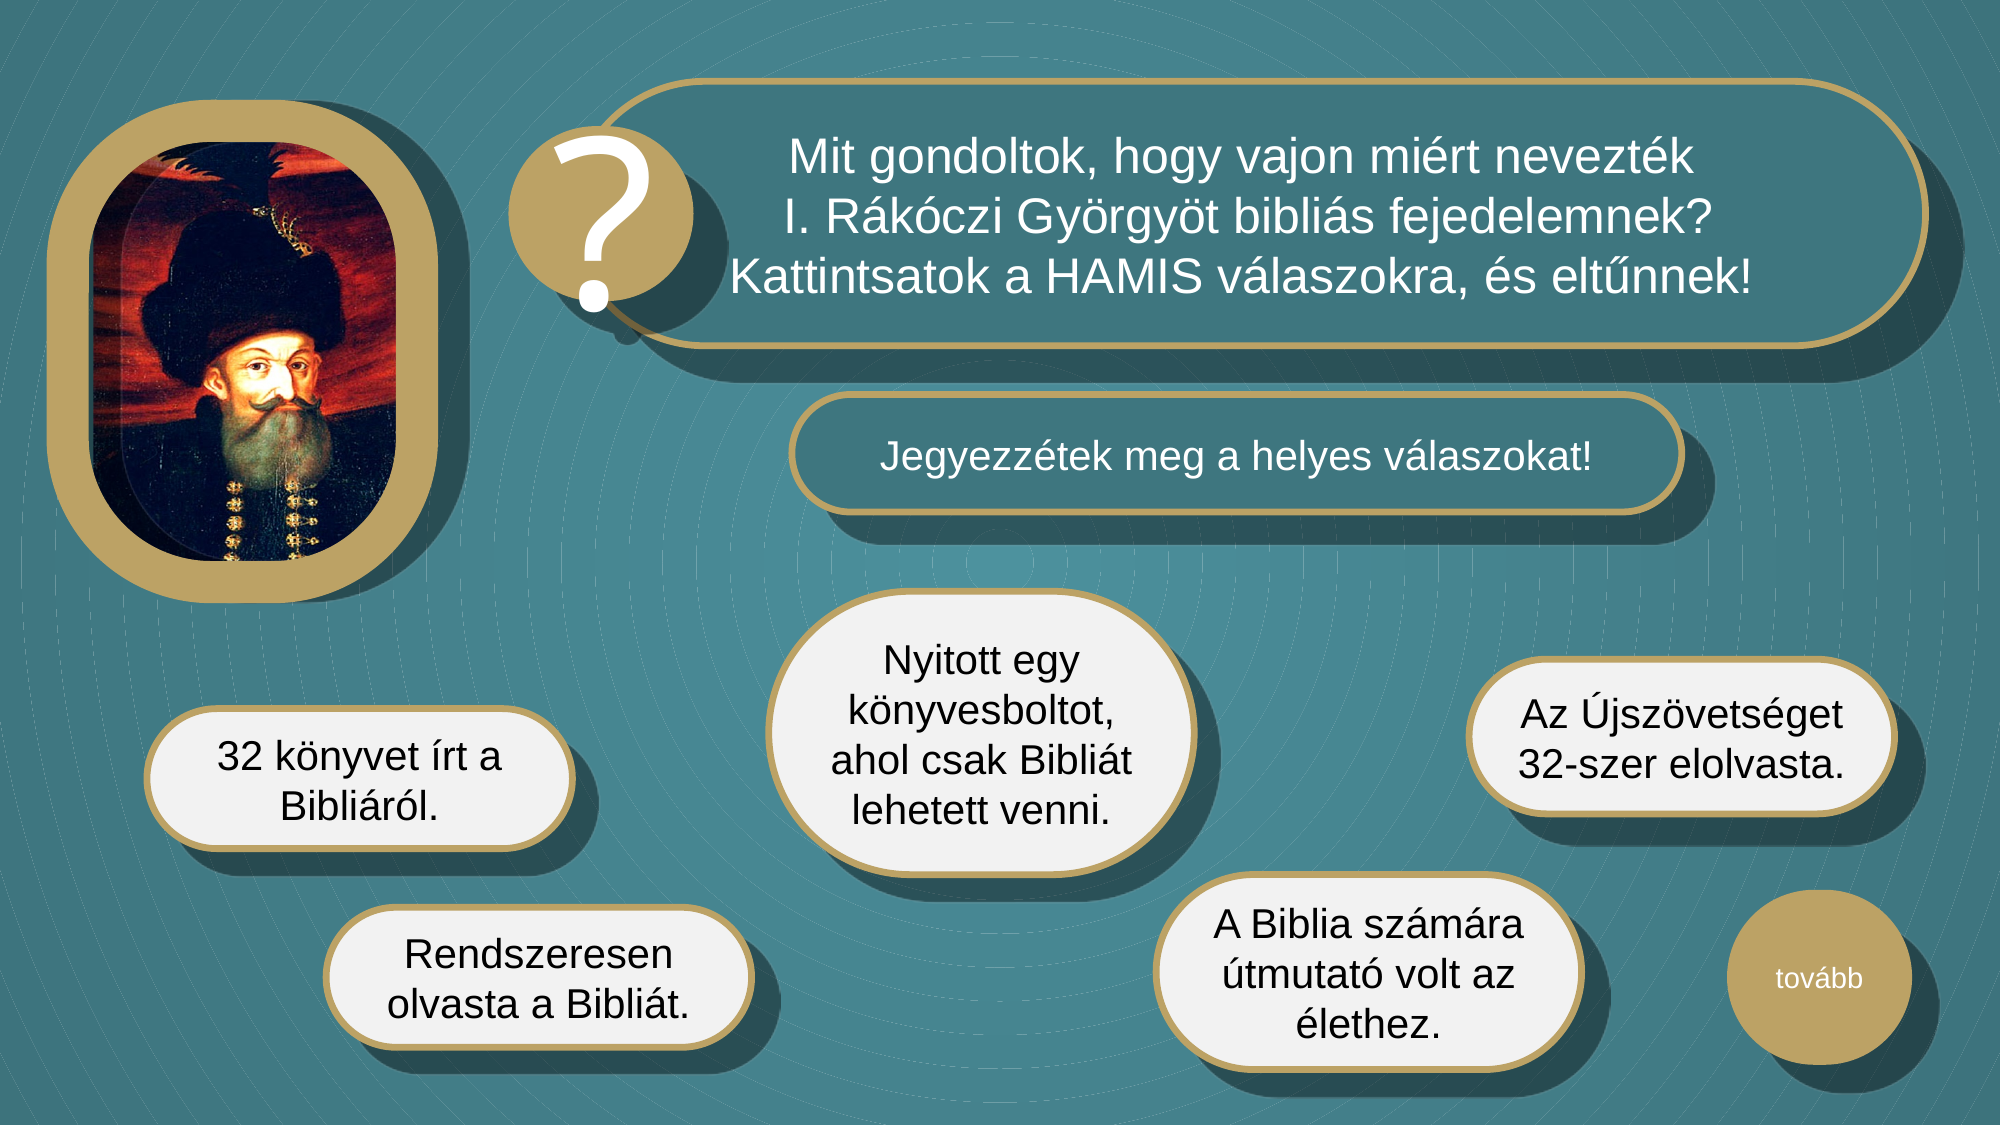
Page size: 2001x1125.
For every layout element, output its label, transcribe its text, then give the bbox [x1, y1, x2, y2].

text_box Az Újszövetséget 32-szer elolvasta. [1468, 658, 1896, 815]
text_box ? [510, 128, 692, 299]
text_box Rendszeresen olvasta a Bibliát. [325, 906, 753, 1049]
text_box 32 könyvet írt a Bibliáról. [145, 707, 574, 850]
text_box Jegyezzétek meg a helyes válaszokat! [790, 393, 1683, 514]
text_box Nyitott egy könyvesboltot, ahol csak Bibliát lehetett venni. [767, 590, 1196, 876]
text_box tovább [1729, 892, 1910, 1063]
text_box Mit gondoltok, hogy vajon miért nevezték I. Rákóczi Györgyöt bibliás fejedelemnek? Kattintsatok a HAMIS válaszokra, és eltűnnek! [602, 80, 1927, 347]
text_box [67, 120, 417, 583]
text_box A Biblia számára útmutató volt az élethez. [1155, 873, 1583, 1071]
